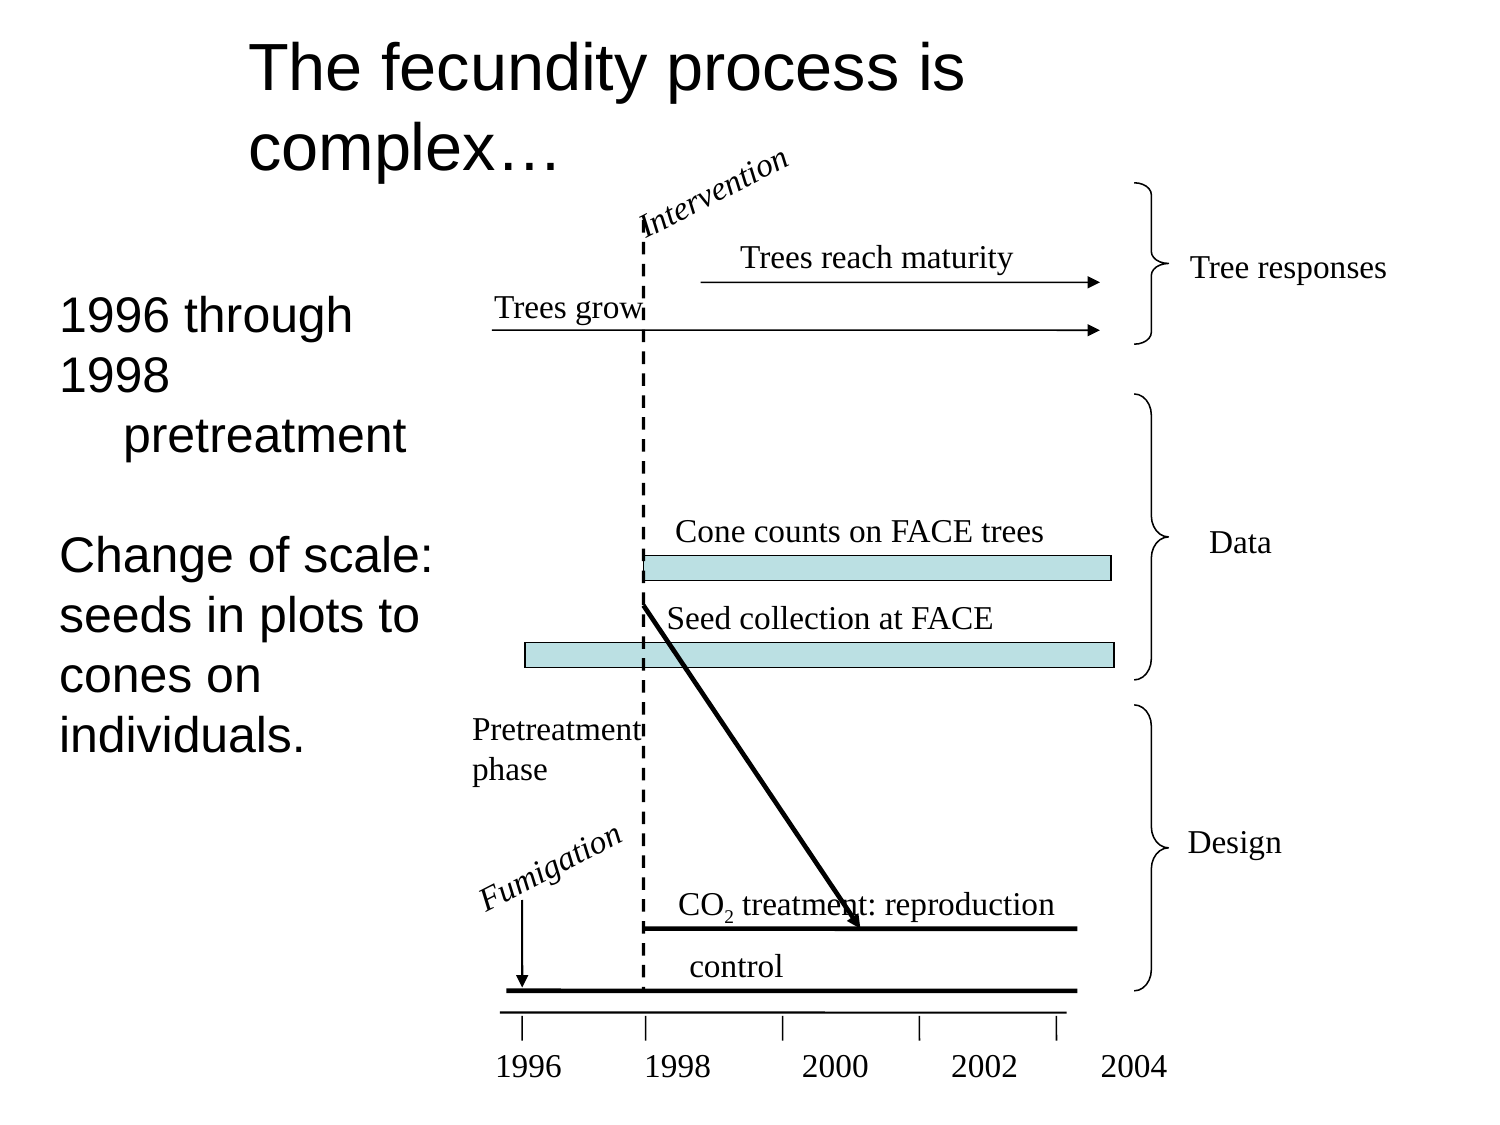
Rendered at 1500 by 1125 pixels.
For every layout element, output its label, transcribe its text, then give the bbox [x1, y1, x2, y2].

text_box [450, 161, 1340, 1093]
text_box 1996 through 1998 ….pretreatment Change of scale: seeds in plots to cones on individuals. [44, 274, 445, 890]
text_box The fecundity process is complex… [233, 16, 1267, 191]
text_box Tree responses [1344, 237, 1403, 293]
